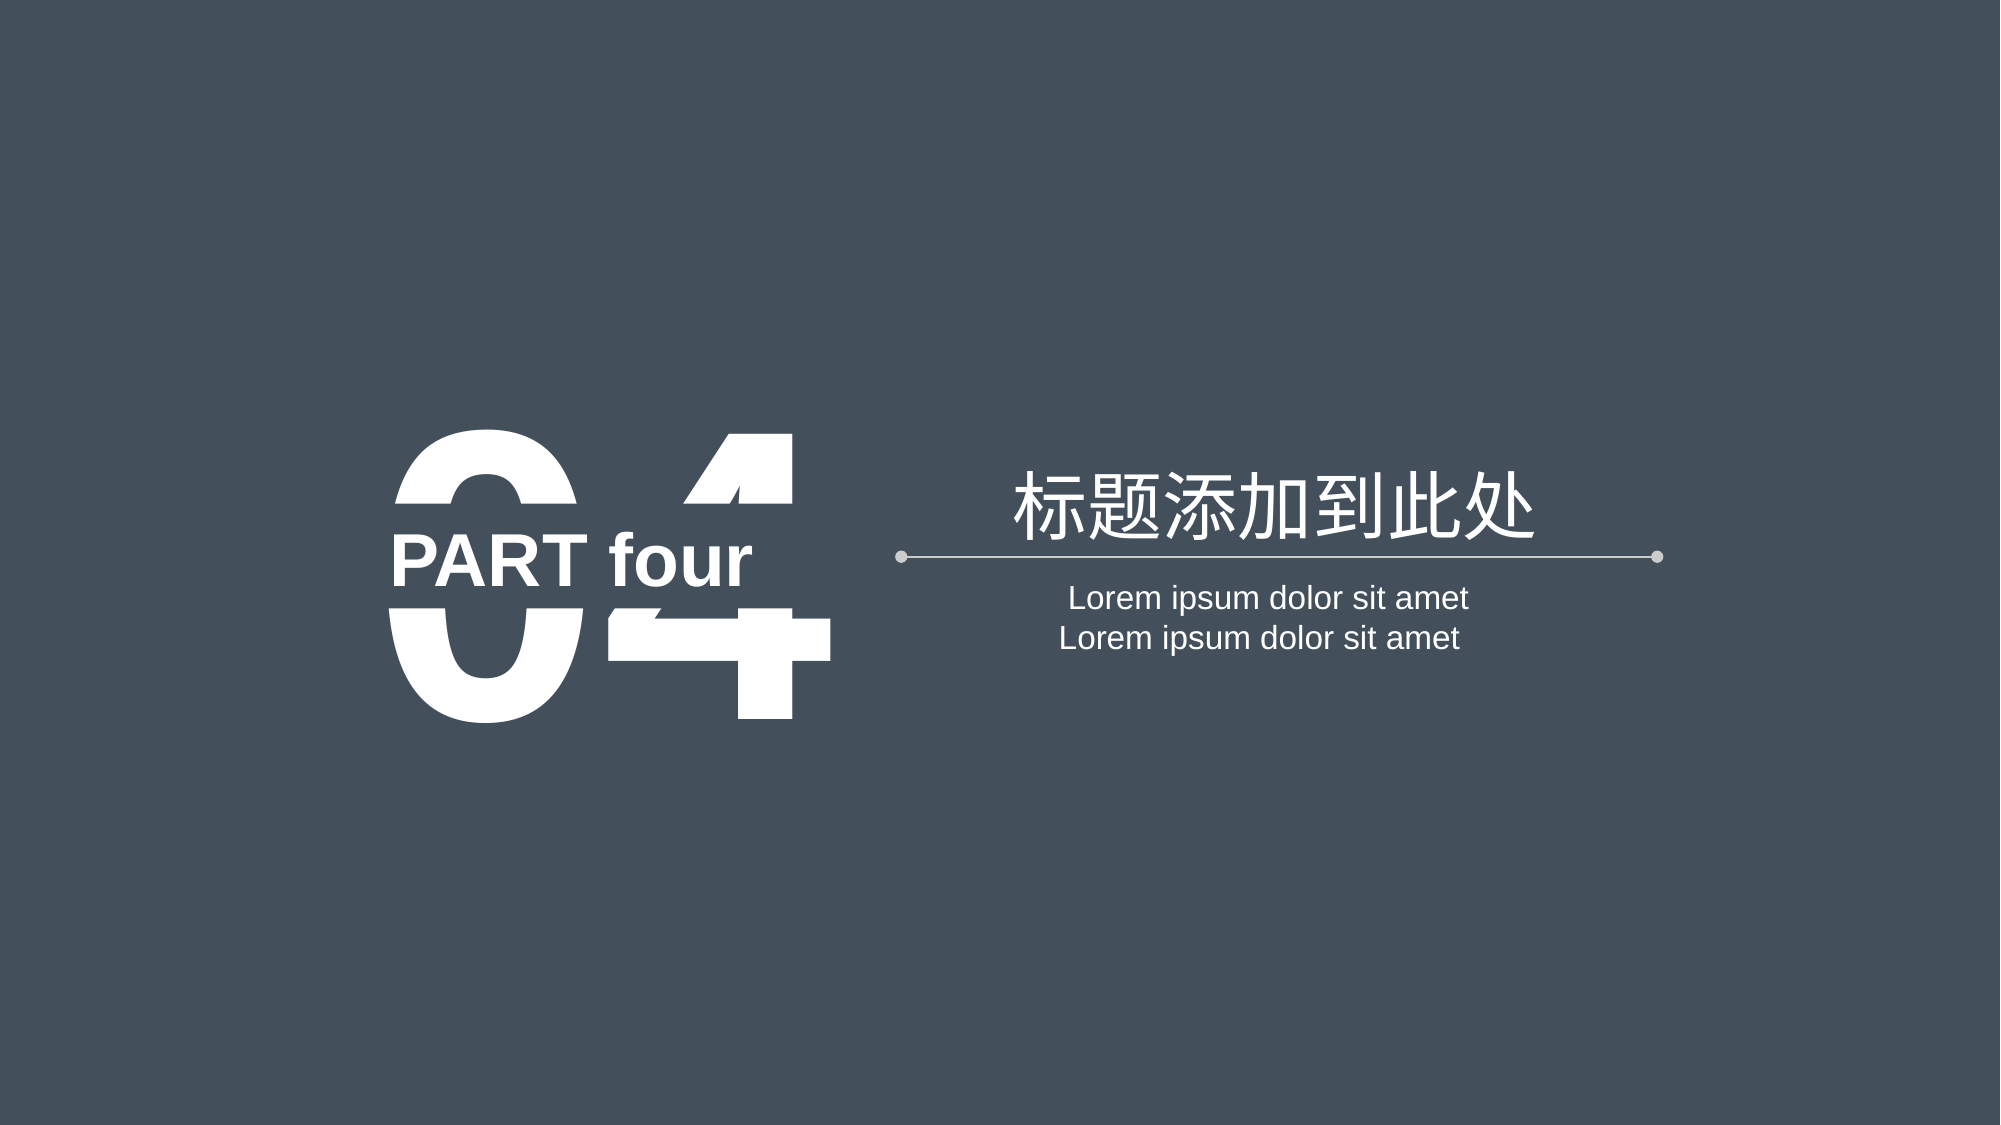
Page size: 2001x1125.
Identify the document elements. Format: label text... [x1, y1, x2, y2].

text_box 04 [257, 609, 948, 811]
text_box 04 [257, 297, 948, 569]
text_box PART four [249, 503, 888, 609]
text_box 标题添加到此处 [892, 438, 1658, 557]
text_box Lorem ipsum dolor sit amet Lorem ipsum dolor sit amet [887, 569, 1650, 685]
